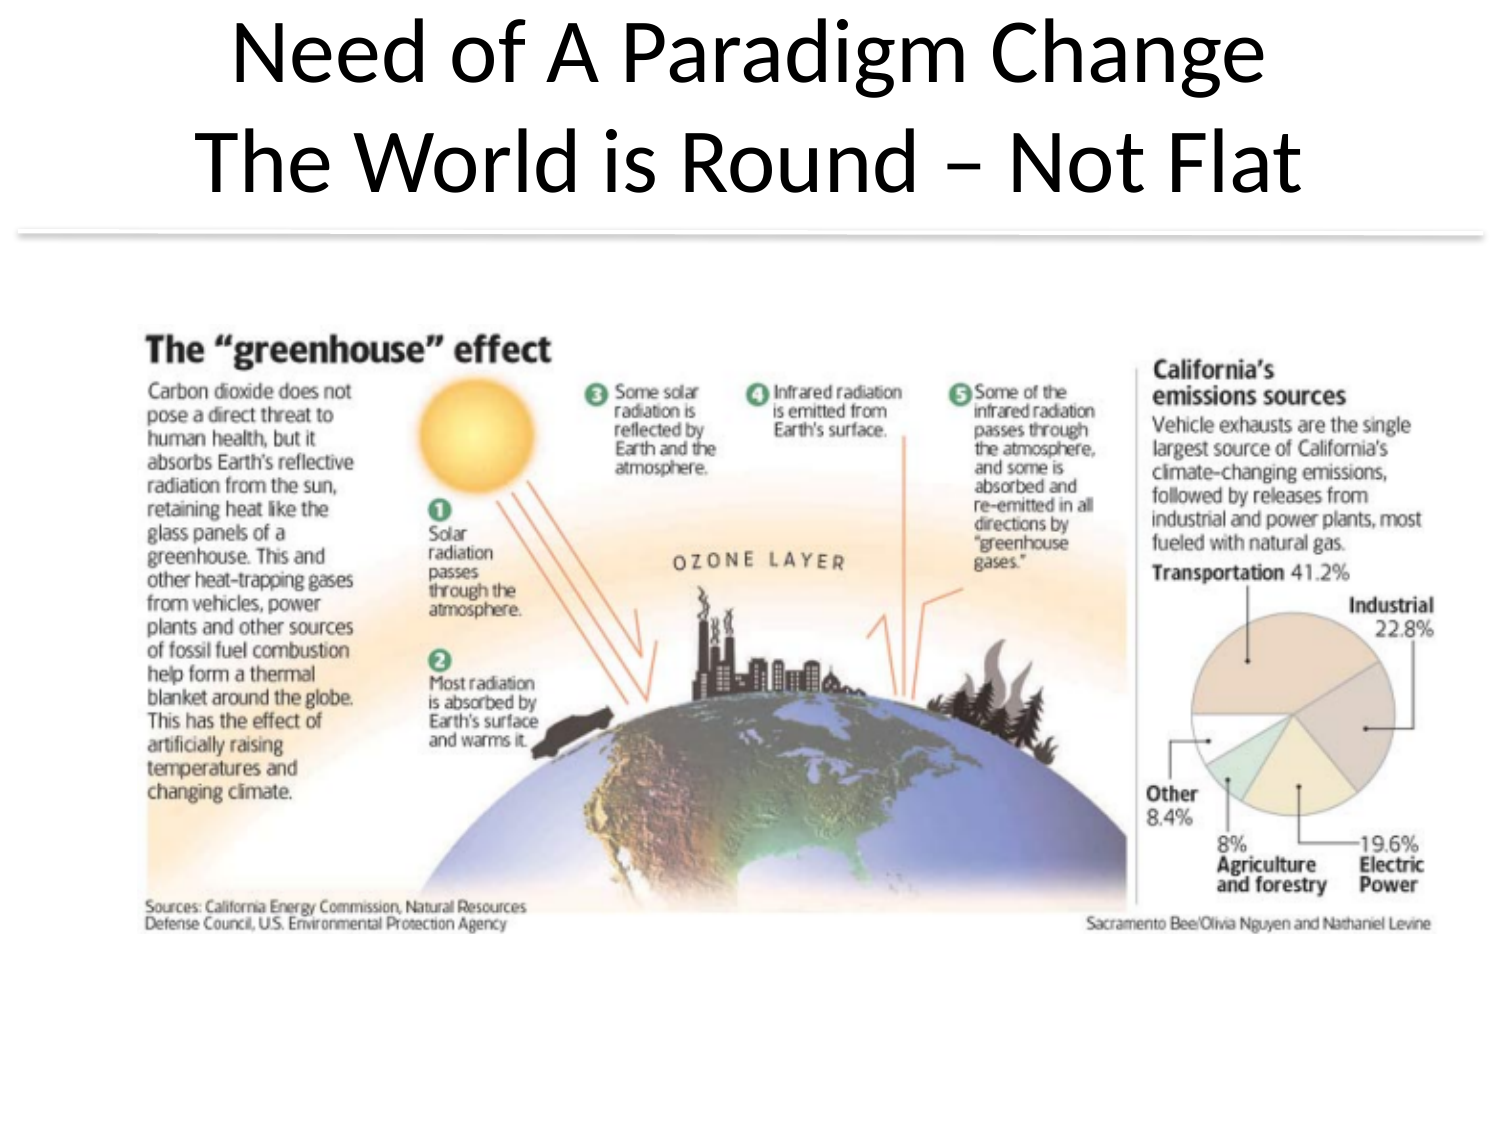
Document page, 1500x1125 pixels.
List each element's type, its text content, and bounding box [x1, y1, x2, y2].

title Need of A Paradigm Change The World is Round – Not Flat [75, 7, 1425, 196]
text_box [137, 324, 1438, 934]
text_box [17, 230, 1484, 234]
